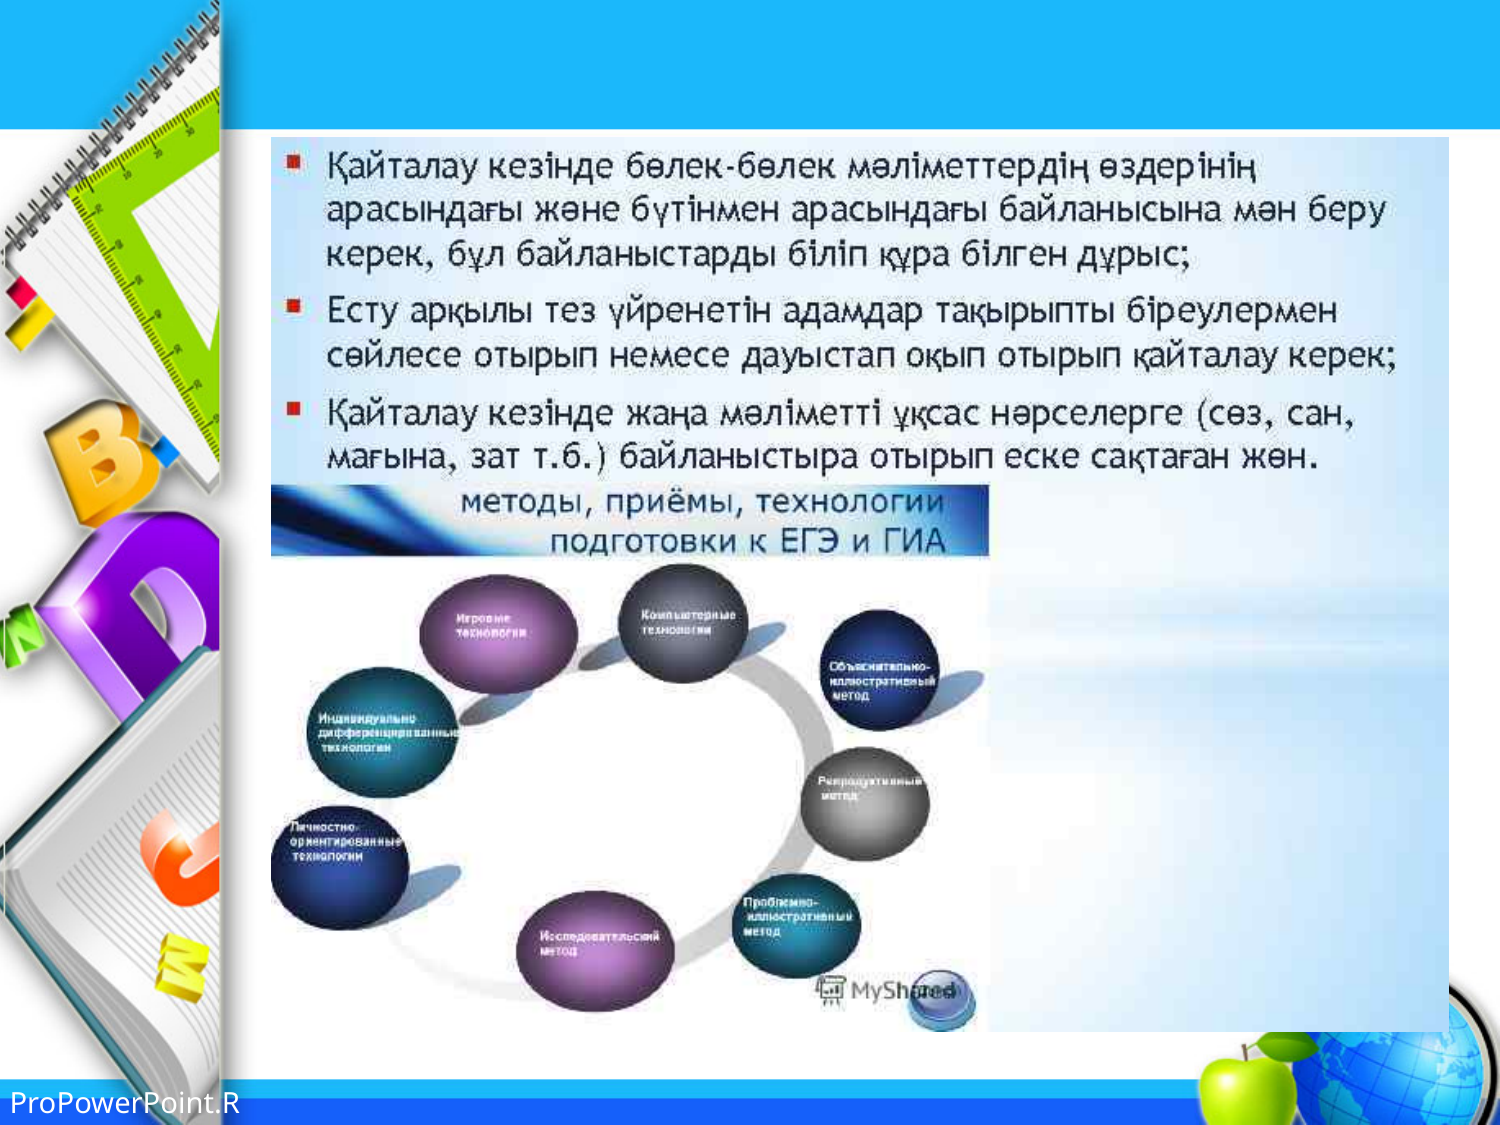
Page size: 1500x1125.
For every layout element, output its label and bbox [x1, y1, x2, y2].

picture [0, 0, 1500, 1125]
list [270, 136, 1449, 1032]
